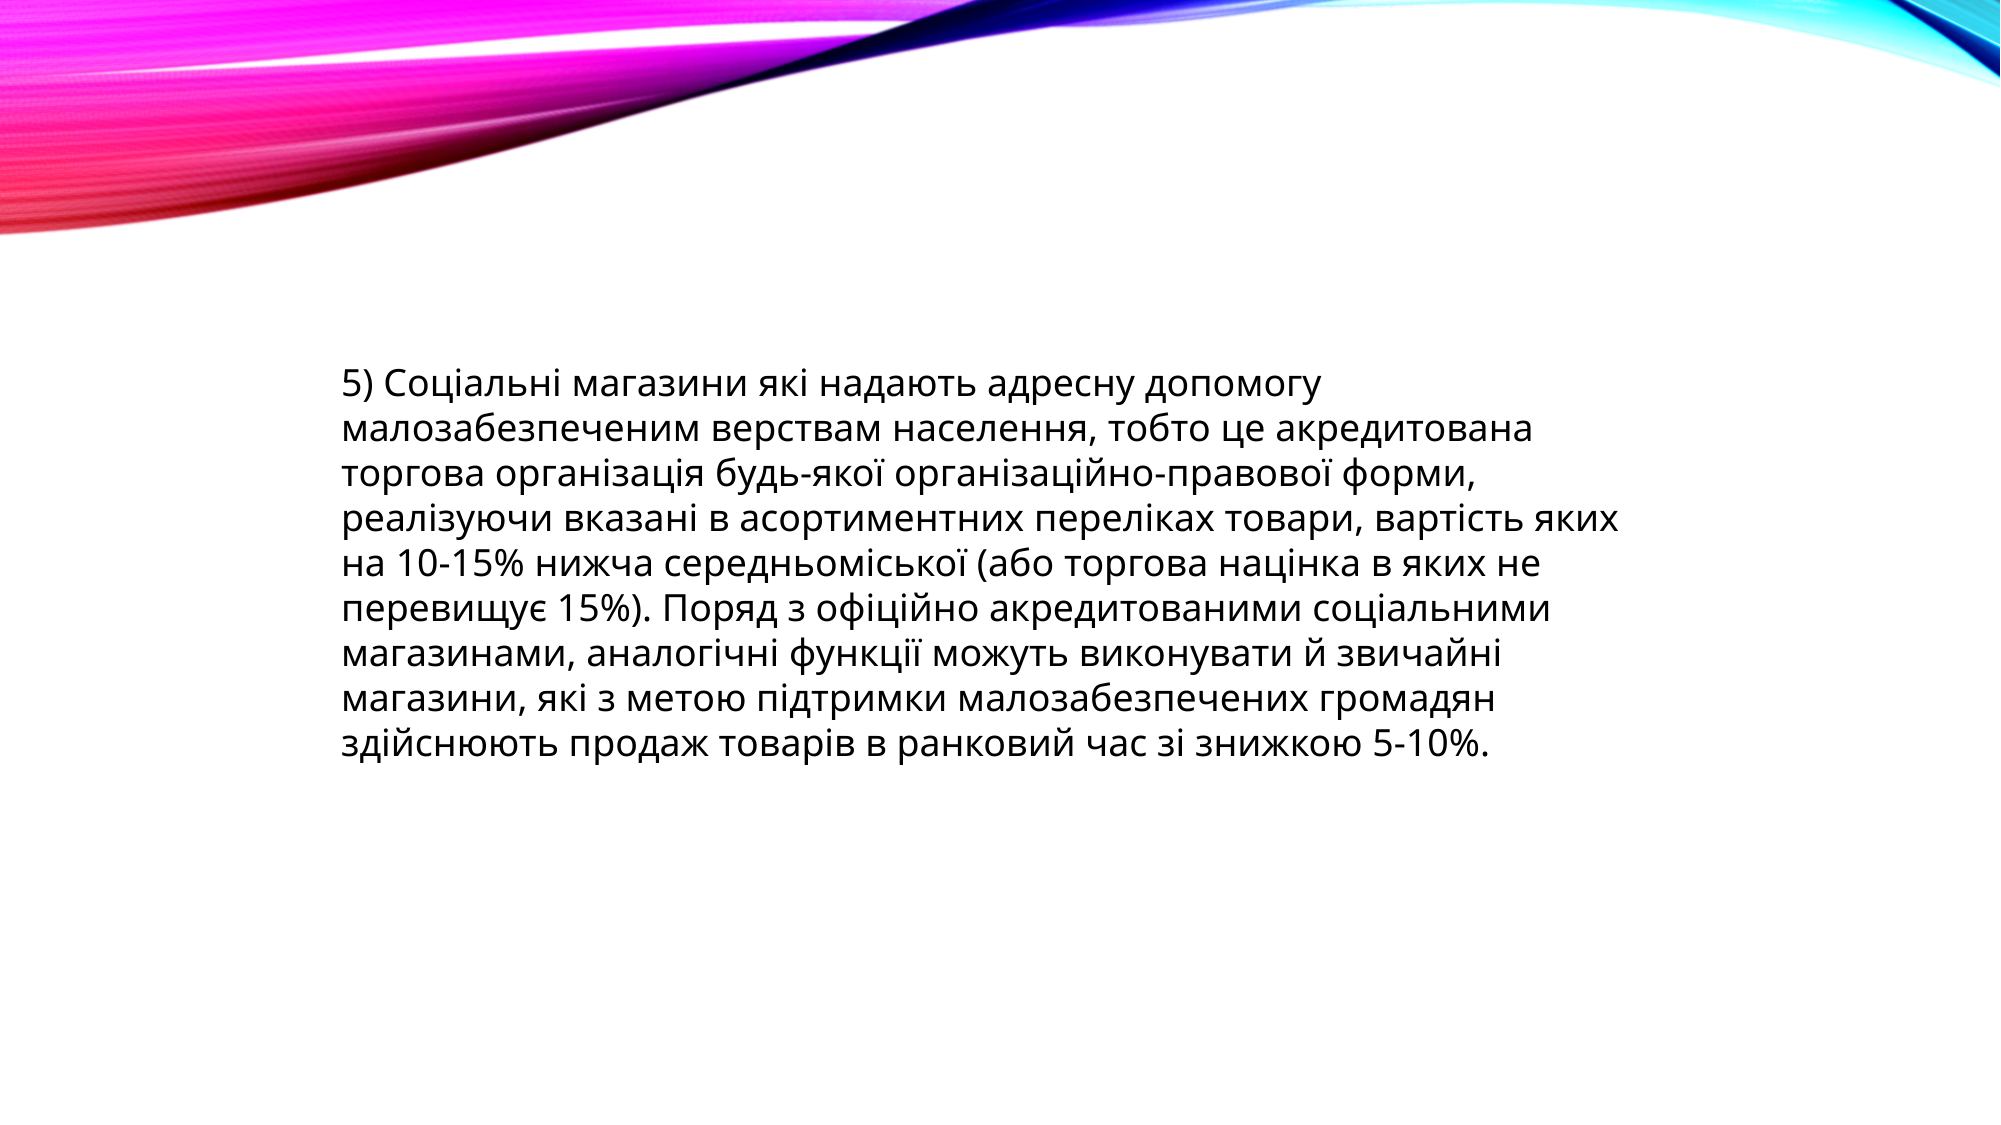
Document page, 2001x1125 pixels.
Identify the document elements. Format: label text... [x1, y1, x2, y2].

picture [1910, 0, 2000, 45]
picture [1890, 0, 2000, 75]
picture [0, 0, 2000, 237]
text_box 5) Соціальні магазини які надають адресну допомогу малозабезпеченим верствам населення, тобто це акредитована торгова організація будь-якої організаційно-правової форми, реалізуючи вказані в асортиментних переліках товари, вартість яких на 10-15% нижча середньоміської (або торгова націнка в яких не перевищує 15%). Поряд з офіційно акредитованими соціальними магазинами, аналогічні функції можуть виконувати й звичайні магазини, які з метою підтримки малозабезпечених громадян здійснюють продаж товарів в ранковий час зі знижкою 5-10%. [326, 351, 1646, 772]
